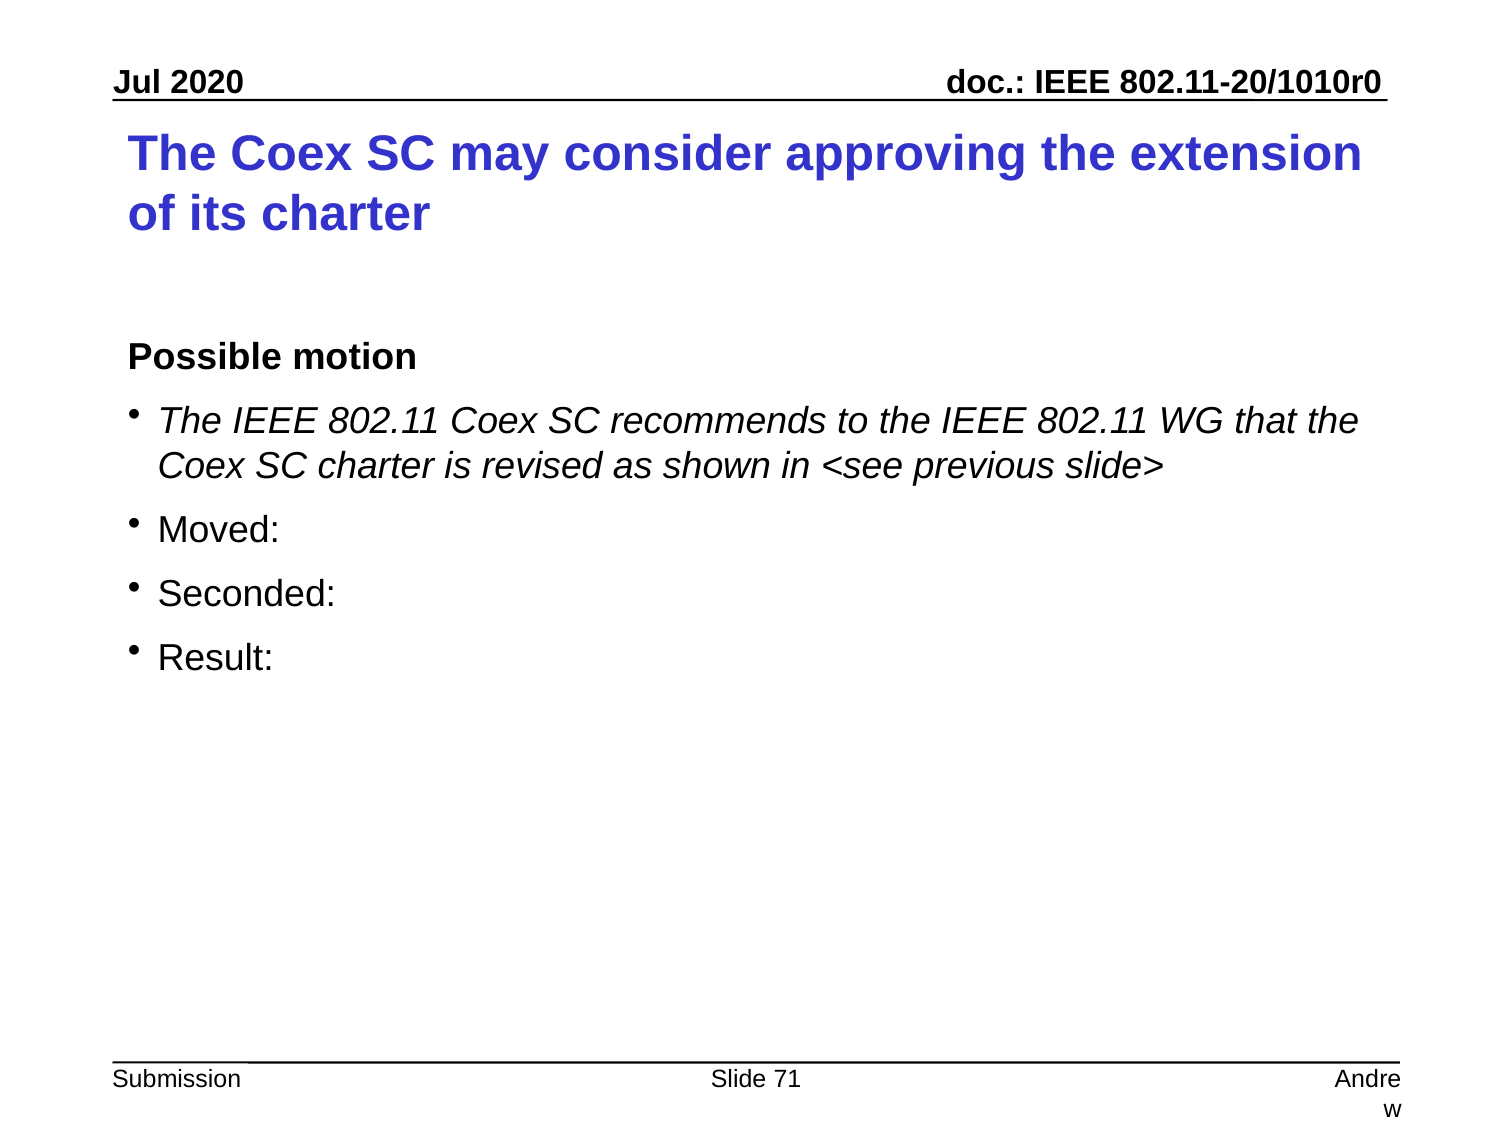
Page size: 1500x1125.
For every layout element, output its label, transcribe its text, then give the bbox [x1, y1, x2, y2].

slide_number Slide 71 [709, 1061, 803, 1093]
footer Andrew Myles, Cisco [1320, 1061, 1402, 1093]
title The Coex SC may consider approving the extension of its charter [112, 112, 1388, 288]
list Possible motion The IEEE 802.11 Coex SC recommends to the IEEE 802.11 WG that the Coex SC charter is revised as shown in <see previous slide> Moved: Seconded: Result: [112, 324, 1388, 1000]
